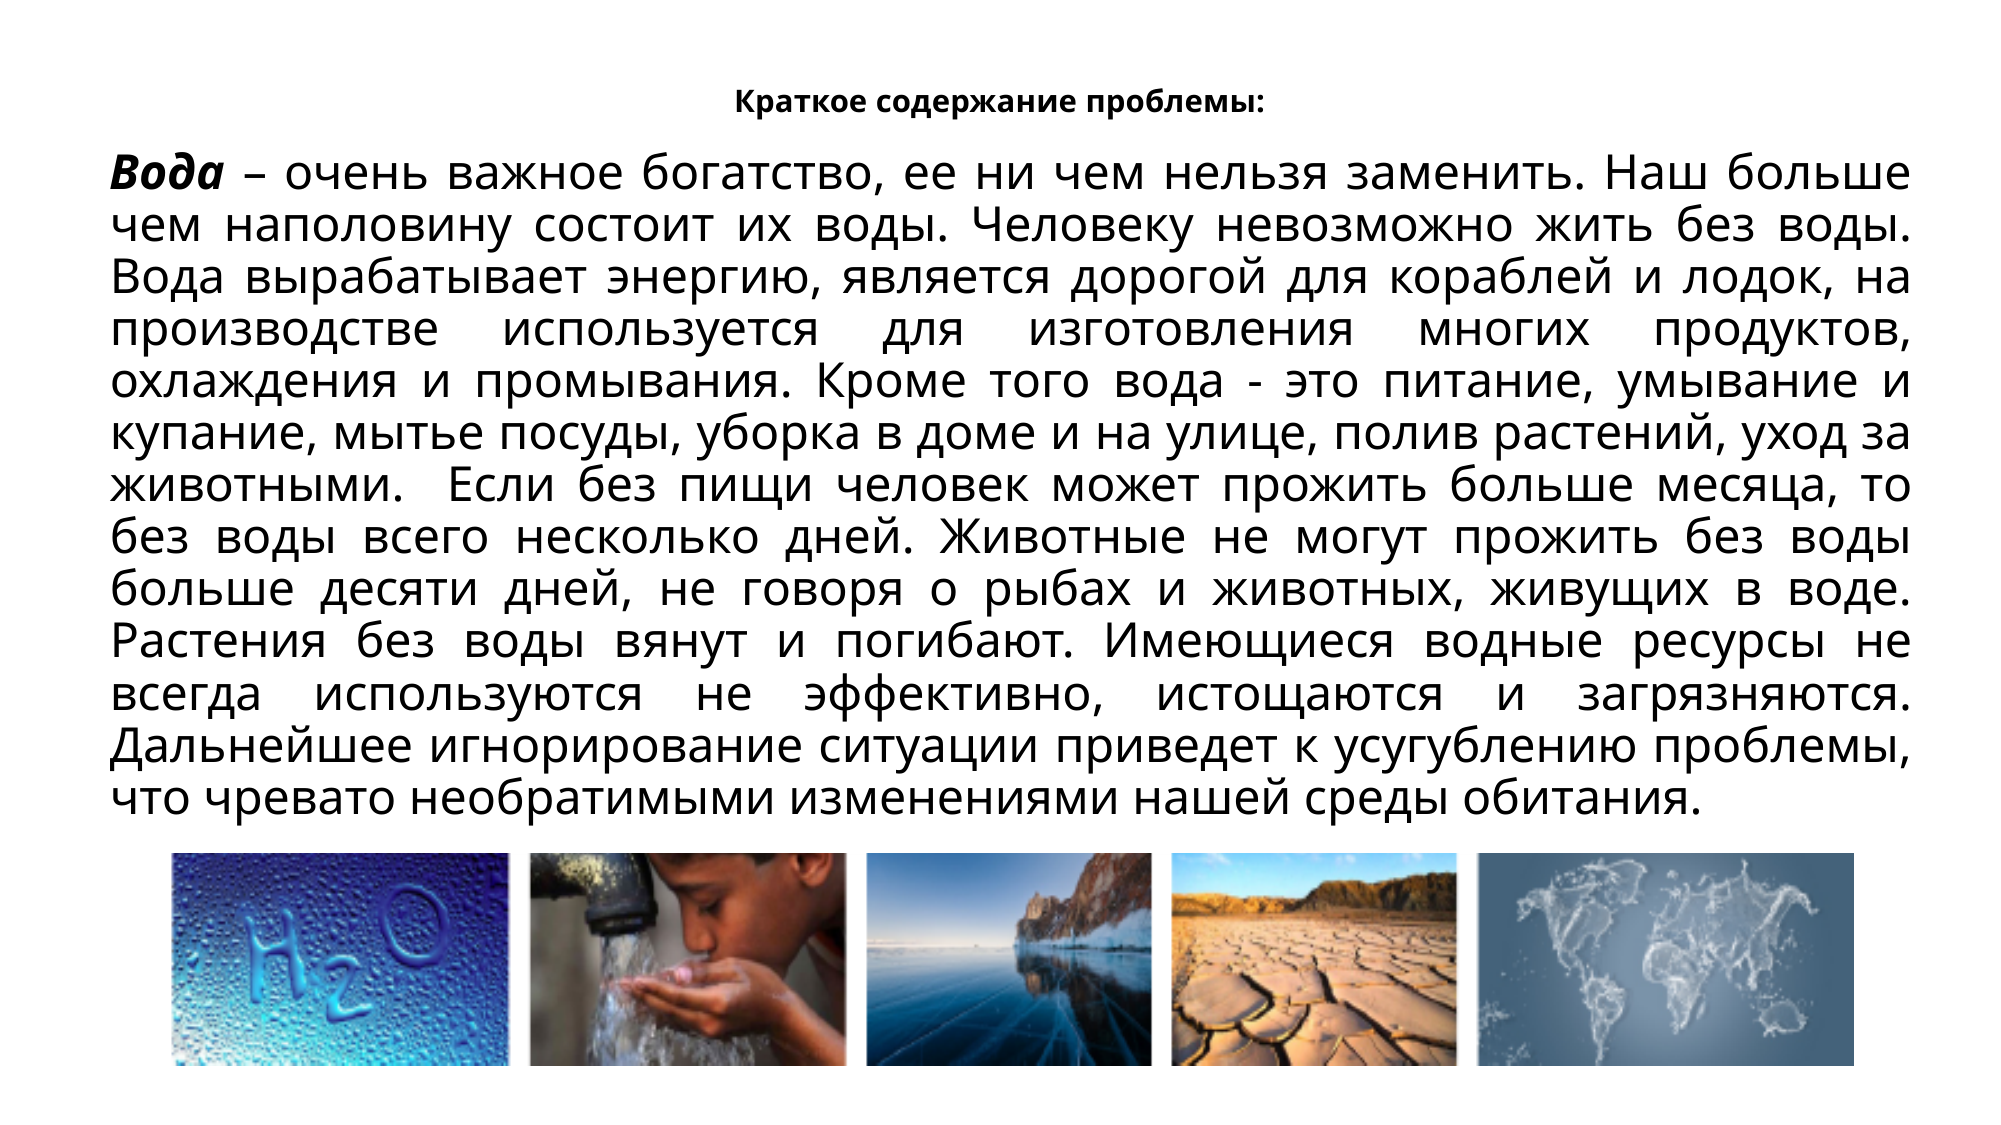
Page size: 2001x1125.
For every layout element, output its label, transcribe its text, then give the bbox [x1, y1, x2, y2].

title Краткое содержание проблемы: [137, 77, 1863, 140]
list Вода – очень важное богатство, ее ни чем нельзя заменить. Наш больше чем наполовину состоит их воды. Человеку невозможно жить без воды. Вода вырабатывает энергию, является дорогой для кораблей и лодок, на производстве используется для изготовления многих продуктов, охлаждения и промывания. Кроме того вода - это питание, умывание и купание, мытье посуды, уборка в доме и на улице, полив растений, уход за животными. Если без пищи человек может прожить больше месяца, то без воды всего несколько дней. Животные не могут прожить без воды больше десяти дней, не говоря о рыбах и животных, живущих в воде. Растения без воды вянут и погибают. Имеющиеся водные ресурсы не всегда используются не эффективно, истощаются и загрязняются. Дальнейшее игнорирование ситуации приведет к усугублению проблемы, что чревато необратимыми изменениями нашей среды обитания. [94, 140, 1930, 854]
picture [170, 853, 1854, 1066]
